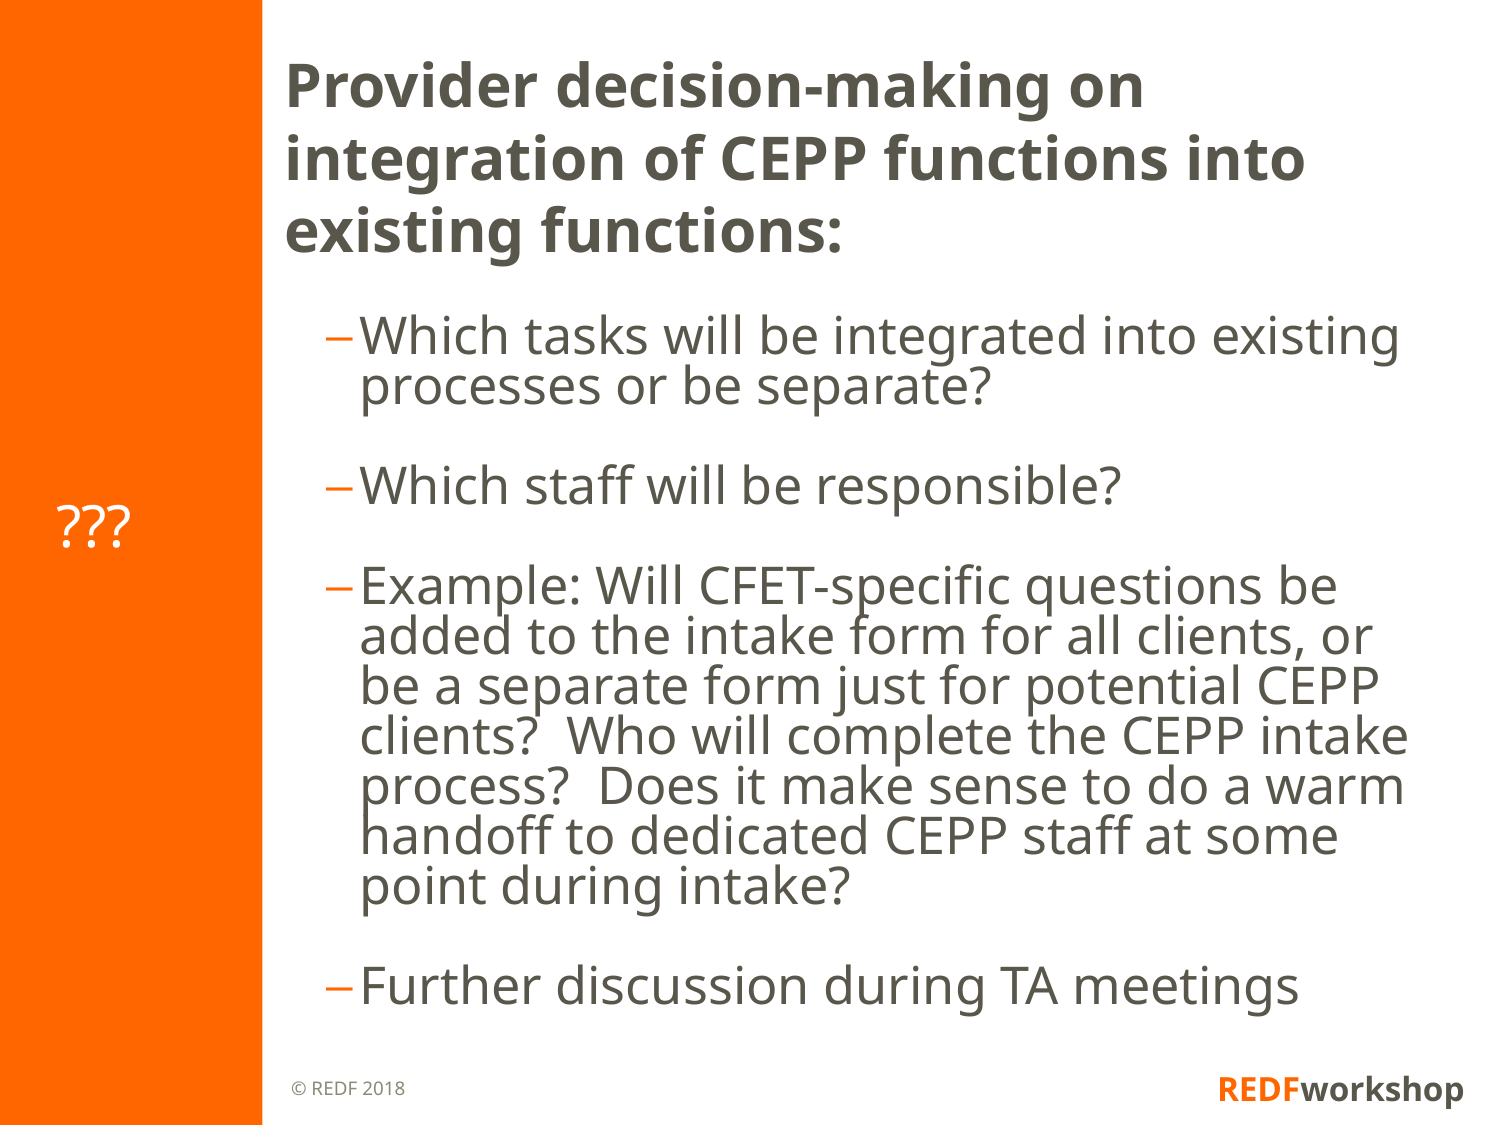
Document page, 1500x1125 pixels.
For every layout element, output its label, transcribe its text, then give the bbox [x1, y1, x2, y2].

list Provider decision-making on integration of CEPP functions into existing functions: Which tasks will be integrated into existing processes or be separate? Which staff will be responsible? Example: Will CFET-specific questions be added to the intake form for all clients, or be a separate form just for potential CEPP clients? Who will complete the CEPP intake process? Does it make sense to do a warm handoff to dedicated CEPP staff at some point during intake? Further discussion during TA meetings [269, 0, 1435, 1062]
title ??? [56, 0, 259, 1062]
